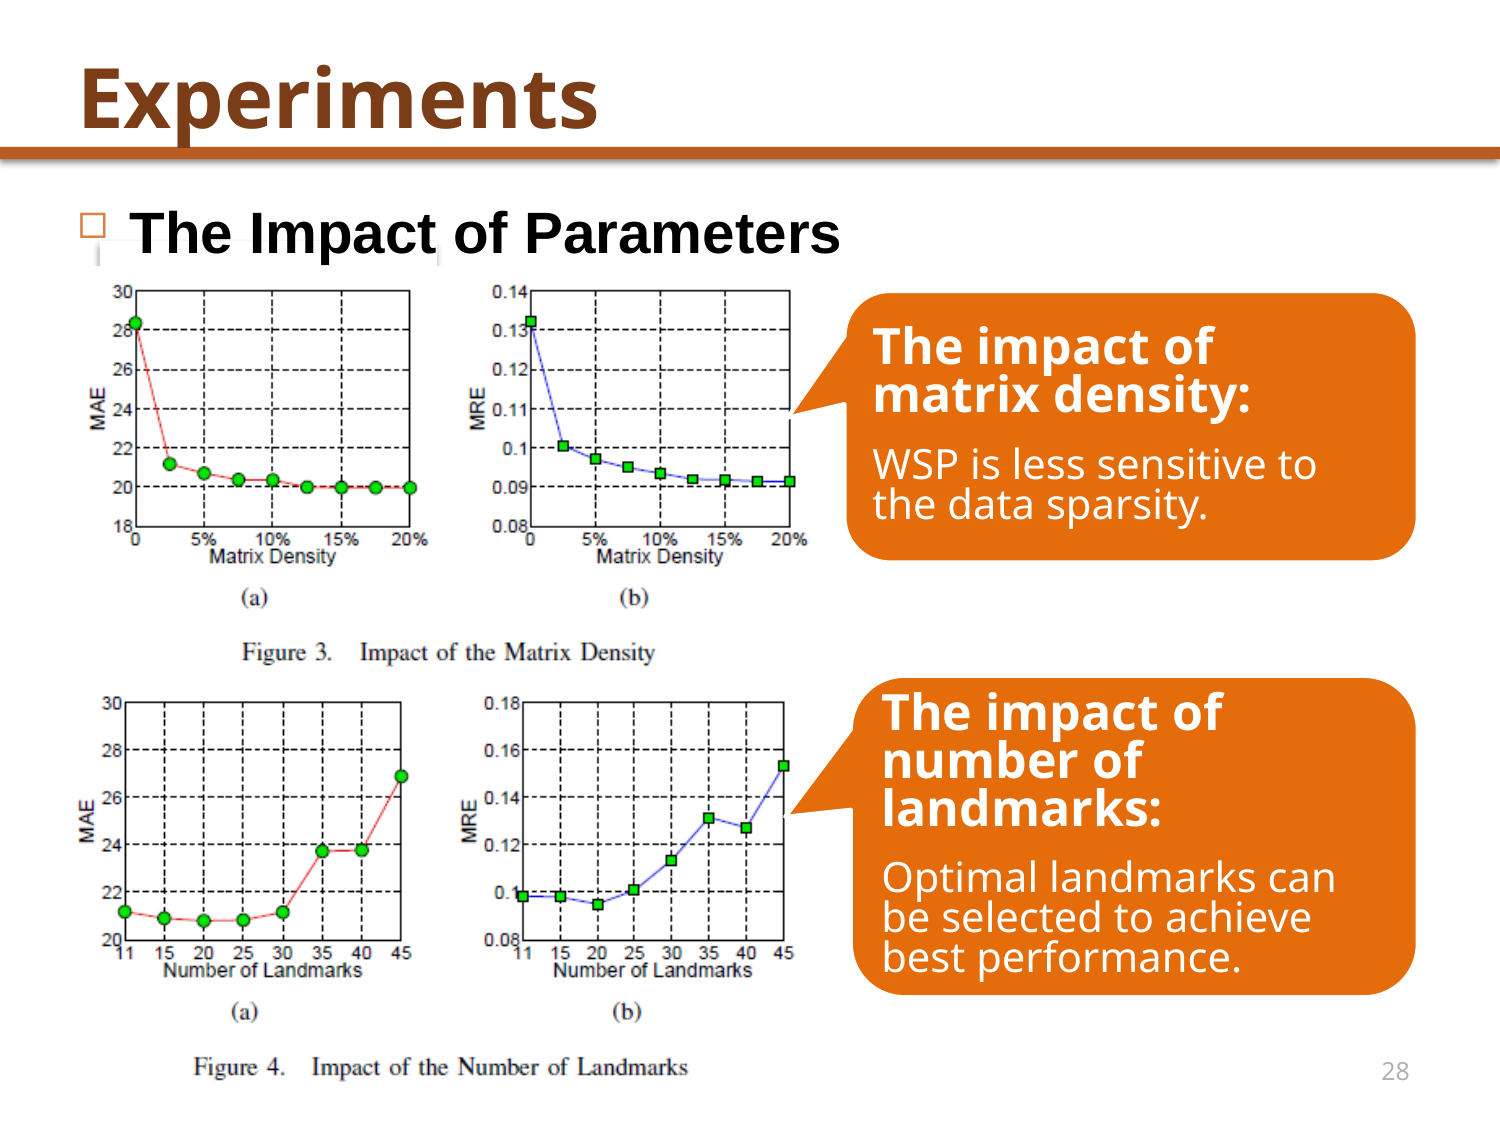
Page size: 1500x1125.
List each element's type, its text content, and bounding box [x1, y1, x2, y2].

list The Impact of Parameters [62, 187, 1438, 1075]
text_box The impact of matrix density: WSP is less sensitive to the data sparsity. [824, 291, 1418, 563]
slide_number 28 [1074, 1042, 1425, 1103]
text_box The impact of number of landmarks: Optimal landmarks can be selected to achieve best performance. [811, 675, 1418, 998]
title Experiments [62, 37, 1438, 153]
picture [62, 266, 820, 1096]
